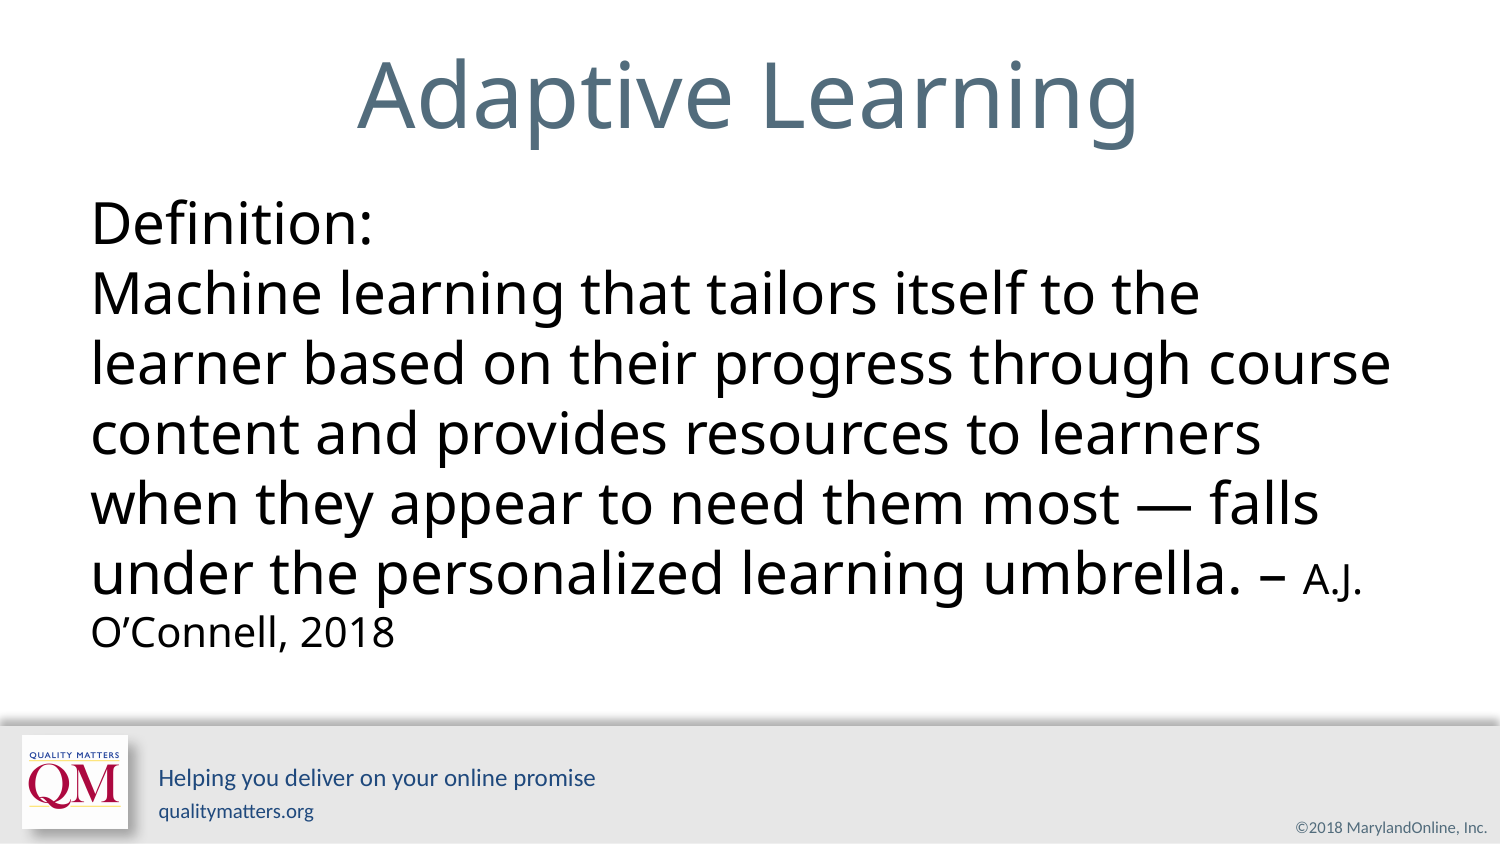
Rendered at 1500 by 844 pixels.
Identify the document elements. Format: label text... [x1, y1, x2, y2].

picture [22, 735, 128, 829]
title Adaptive Learning [75, 21, 1425, 162]
list Definition: Machine learning that tailors itself to the learner based on their progress through course content and provides resources to learners when they appear to need them most — falls under the personalized learning umbrella. – A.J. O’Connell, 2018 [75, 178, 1425, 685]
